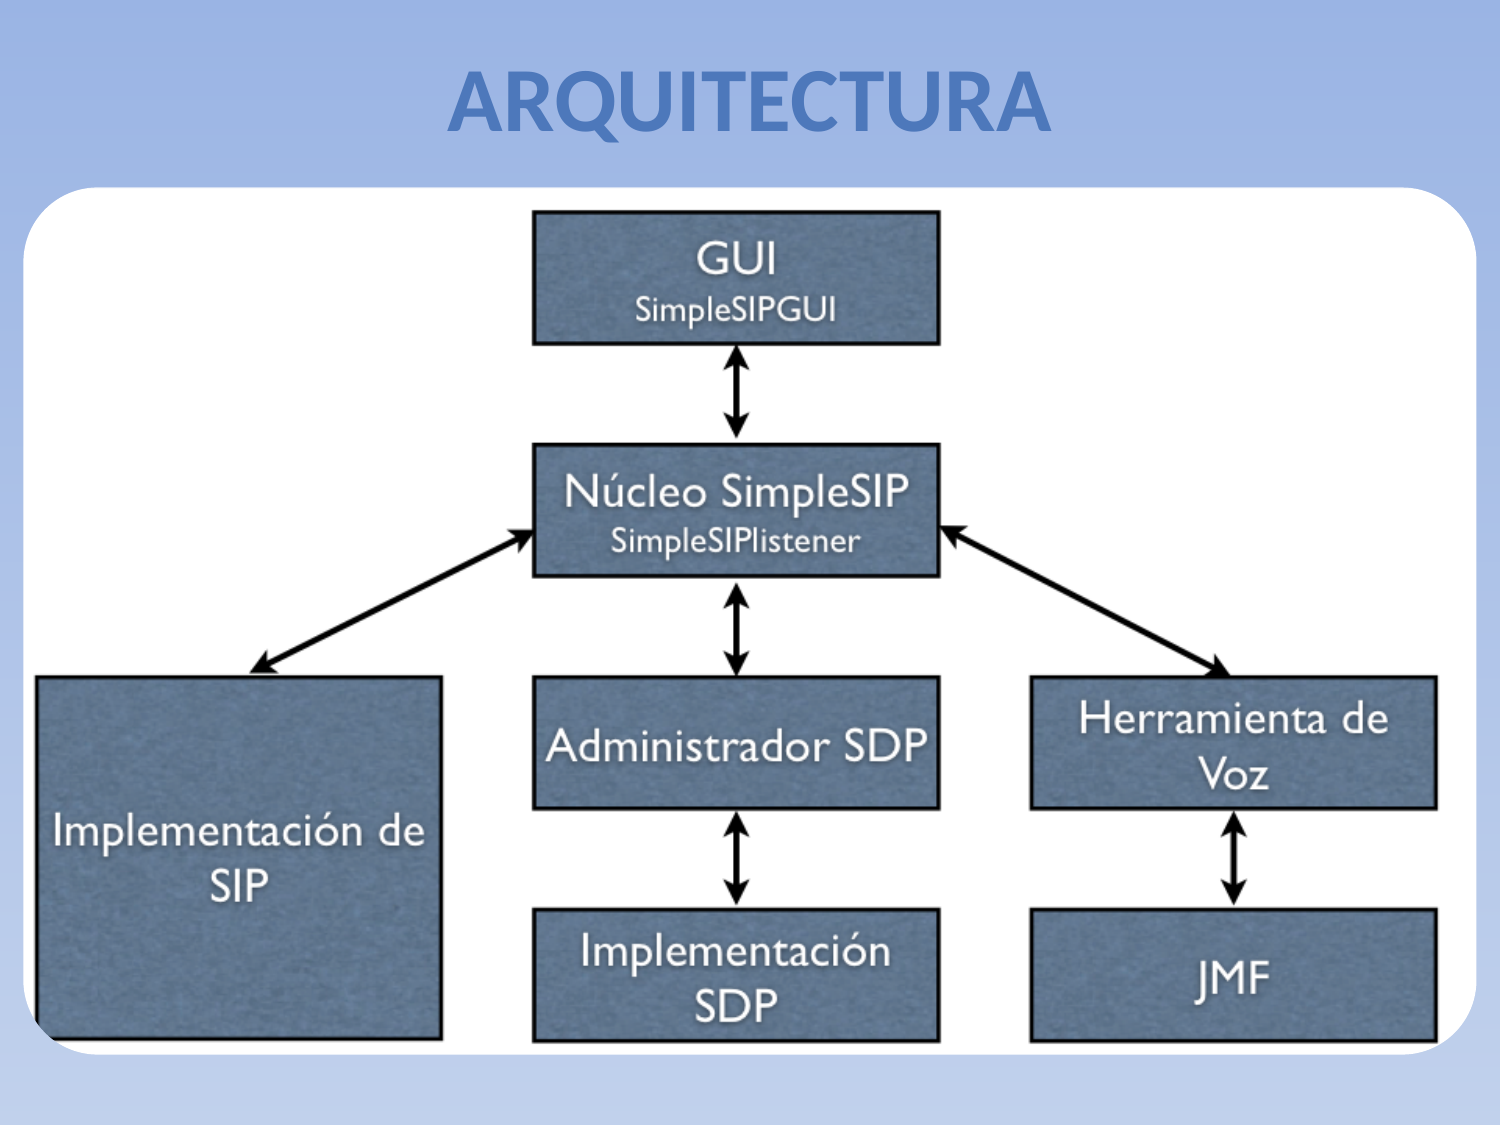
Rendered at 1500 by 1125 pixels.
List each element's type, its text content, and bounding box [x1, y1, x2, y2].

picture [23, 187, 1477, 1055]
text_box Arquitectura [0, 40, 1500, 151]
